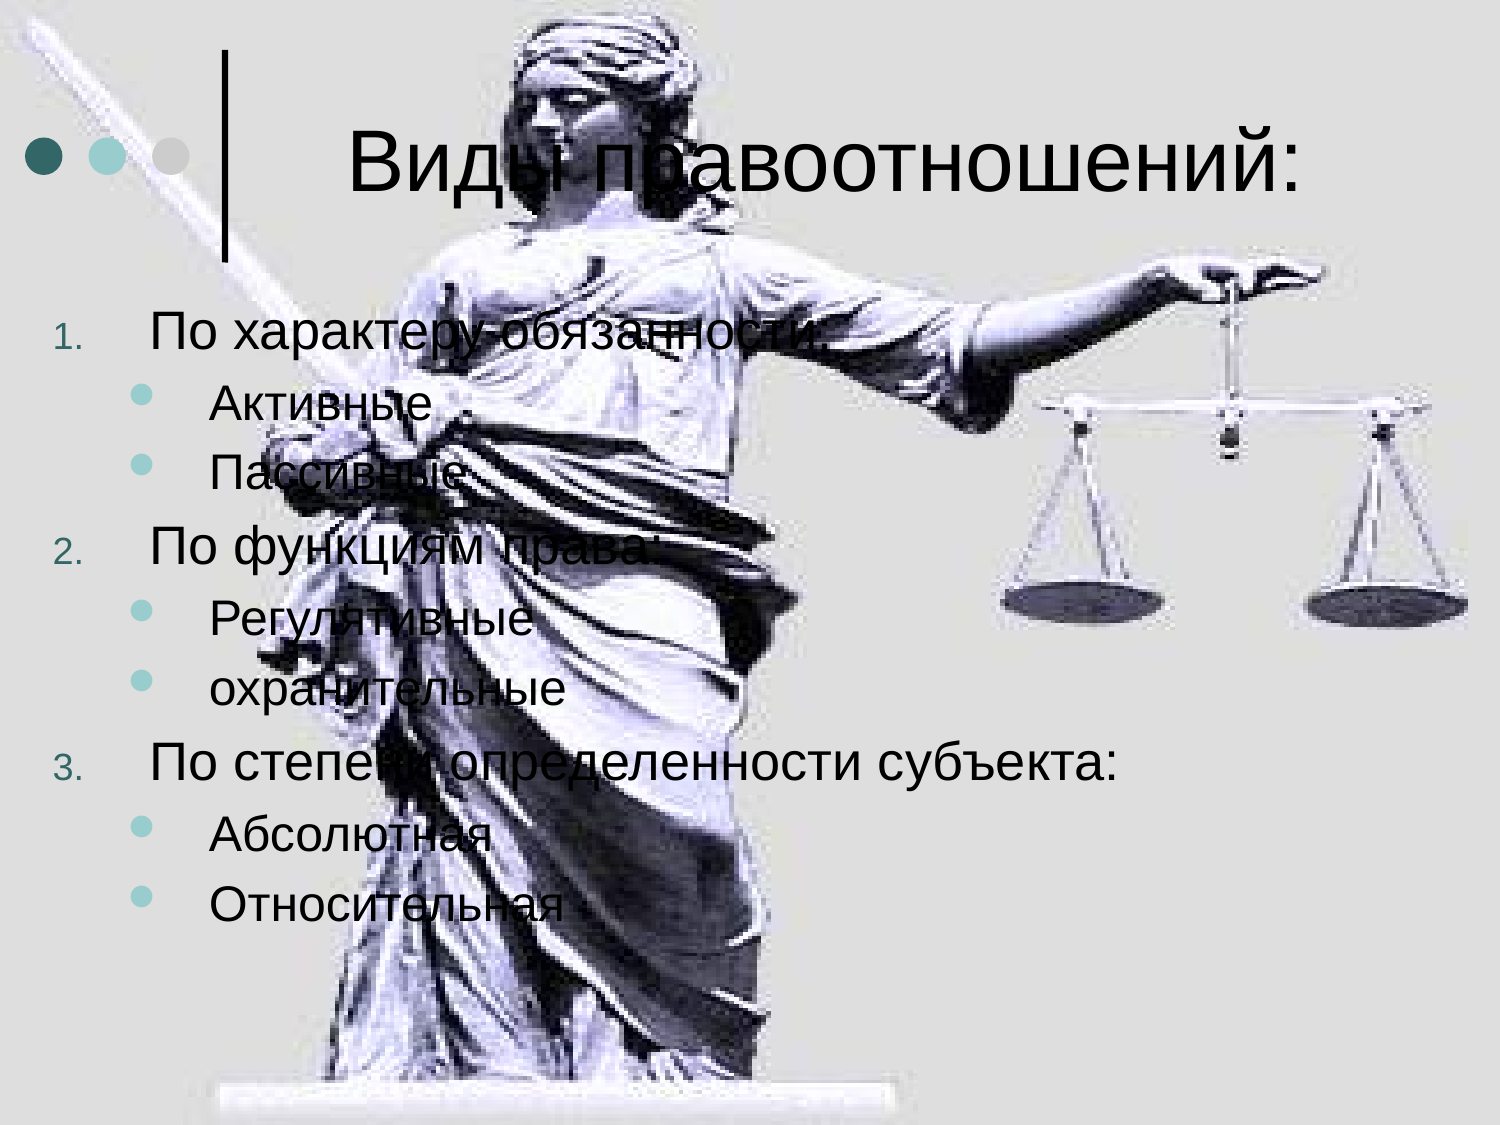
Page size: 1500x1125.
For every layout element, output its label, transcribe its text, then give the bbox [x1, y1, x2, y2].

title Виды правоотношений: [249, 31, 1400, 282]
list По характеру обязанности: Активные Пассивные По функциям права: Регулятивные охранительные По степени определенности субъекта: Абсолютная Относительная [37, 287, 1188, 963]
picture [0, 0, 1500, 1125]
